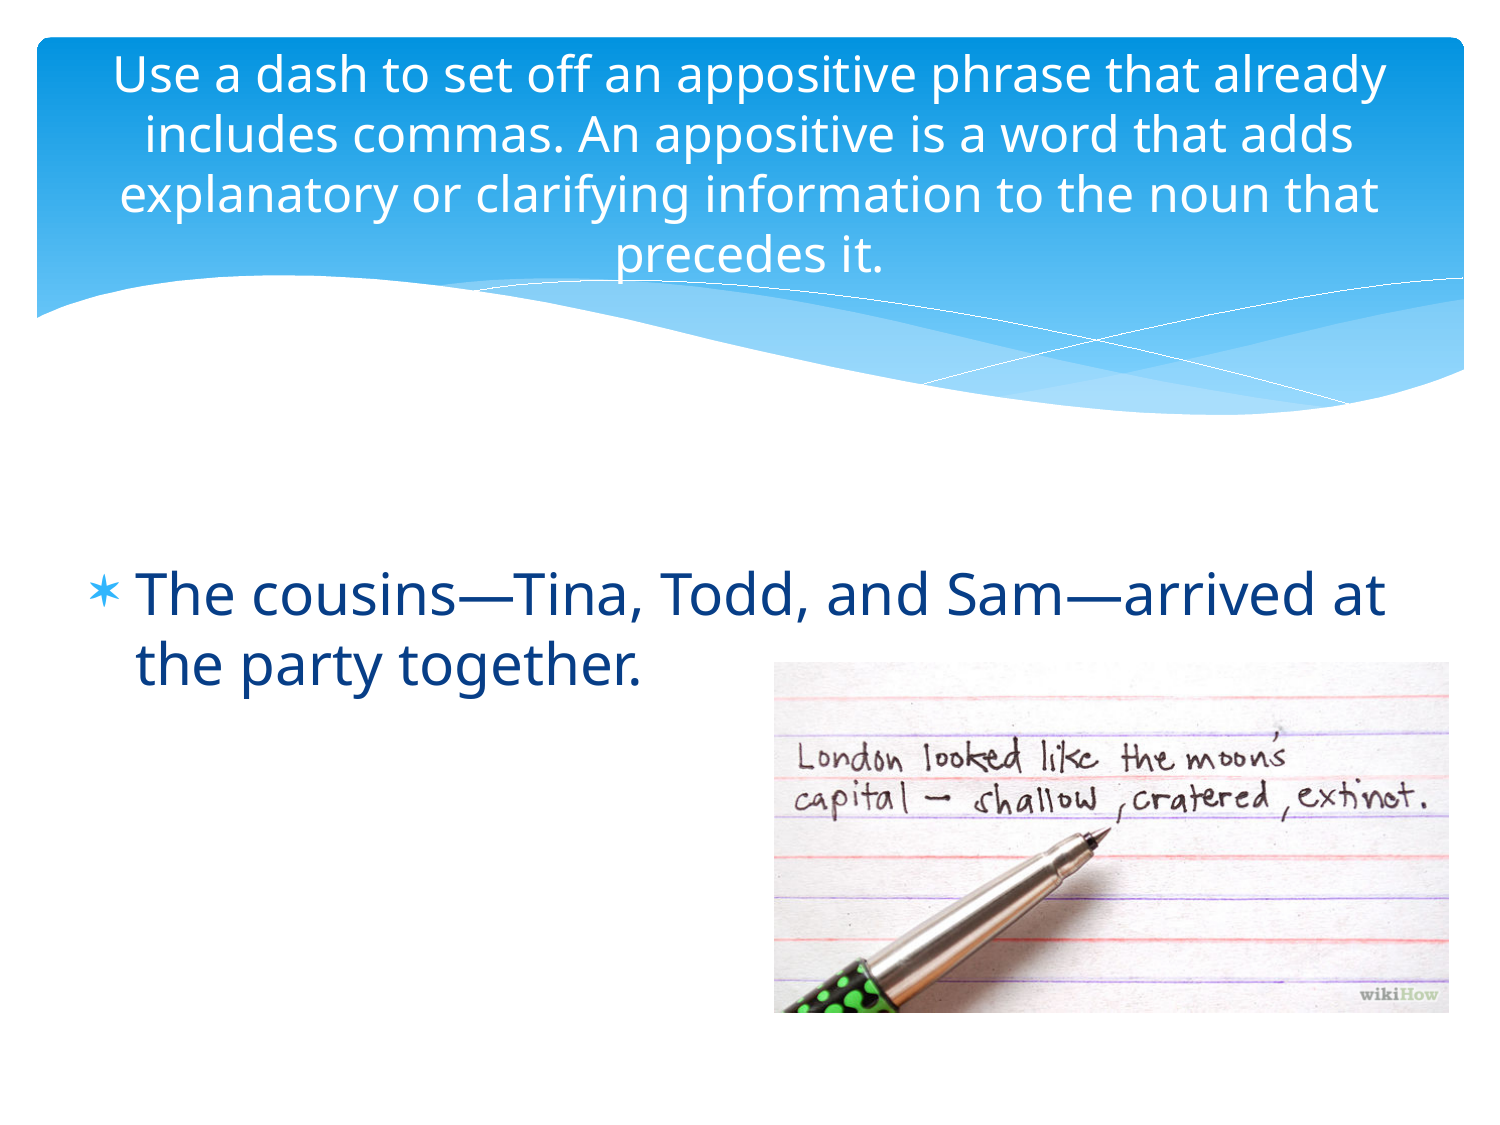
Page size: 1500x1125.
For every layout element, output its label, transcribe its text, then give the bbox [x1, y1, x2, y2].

list The cousins—Tina, Todd, and Sam—arrived at the party together. [75, 549, 1425, 1005]
title Use a dash to set off an appositive phrase that already includes commas. An appositive is a word that adds explanatory or clarifying information to the noun that precedes it. [75, 0, 1425, 413]
picture [774, 662, 1450, 1013]
